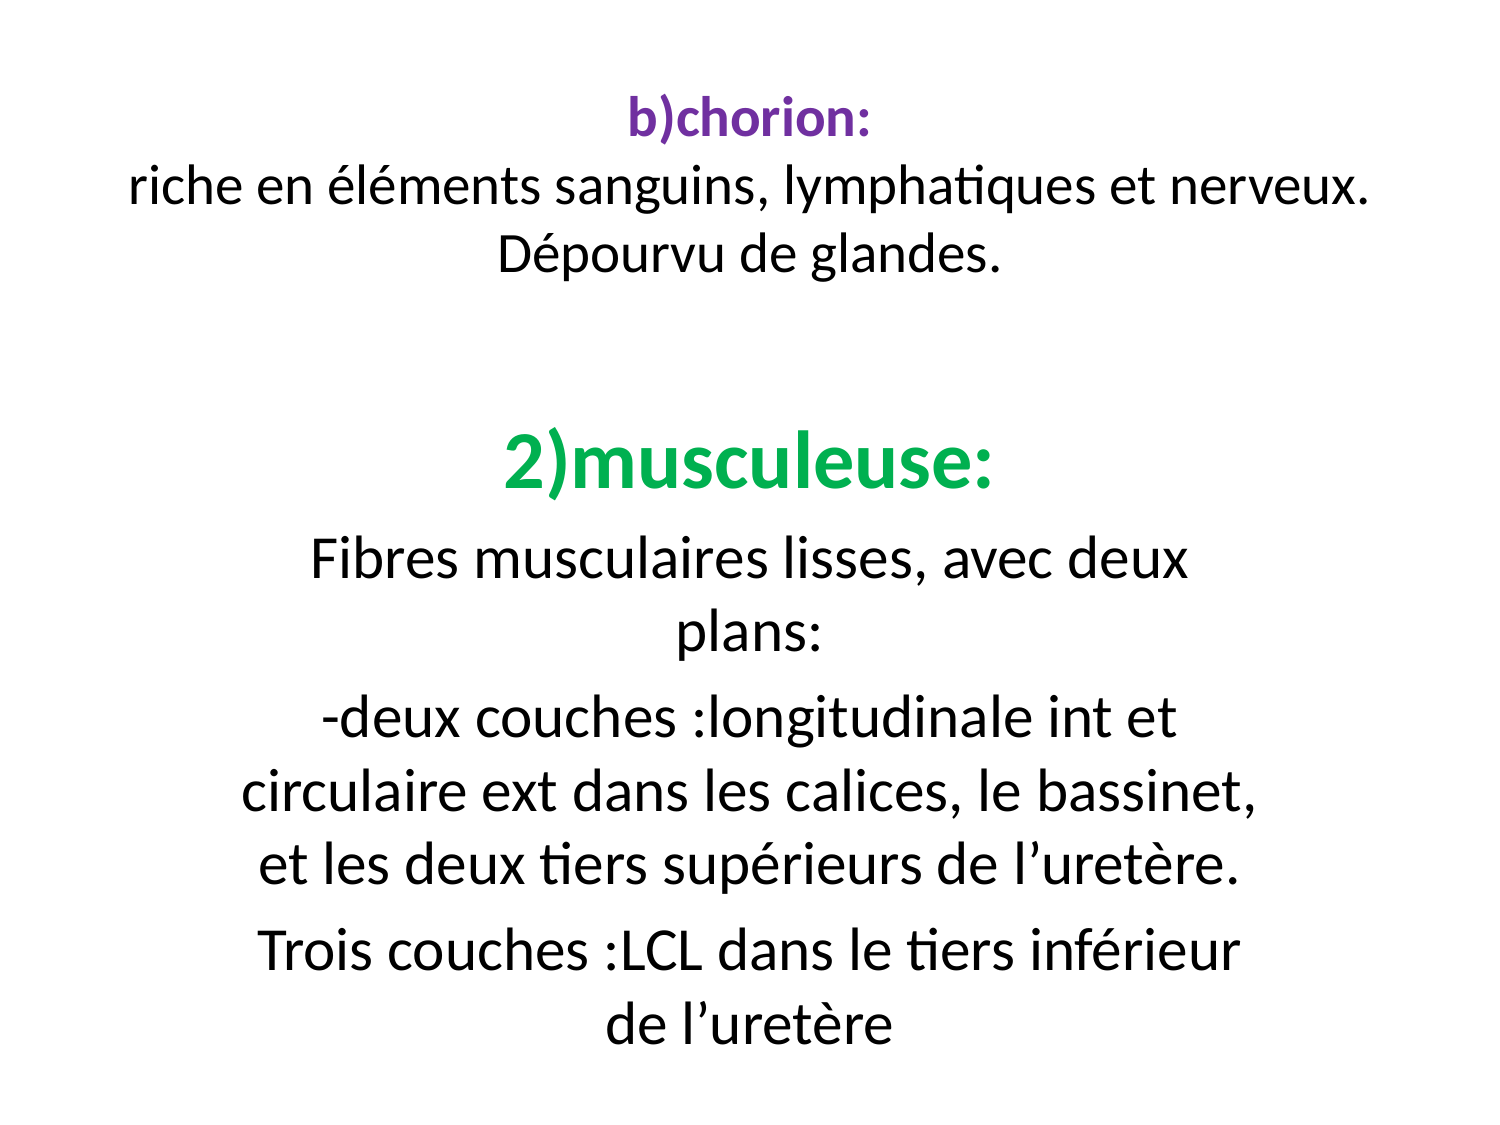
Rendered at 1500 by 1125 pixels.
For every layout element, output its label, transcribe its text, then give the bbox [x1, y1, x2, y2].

subtitle 2)musculeuse: Fibres musculaires lisses, avec deux plans: -deux couches :longitudinale int et circulaire ext dans les calices, le bassinet, et les deux tiers supérieurs de l’uretère. Trois couches :LCL dans le tiers inférieur de l’uretère [225, 398, 1275, 1125]
title b)chorion: riche en éléments sanguins, lymphatiques et nerveux. Dépourvu de glandes. [112, 46, 1388, 317]
